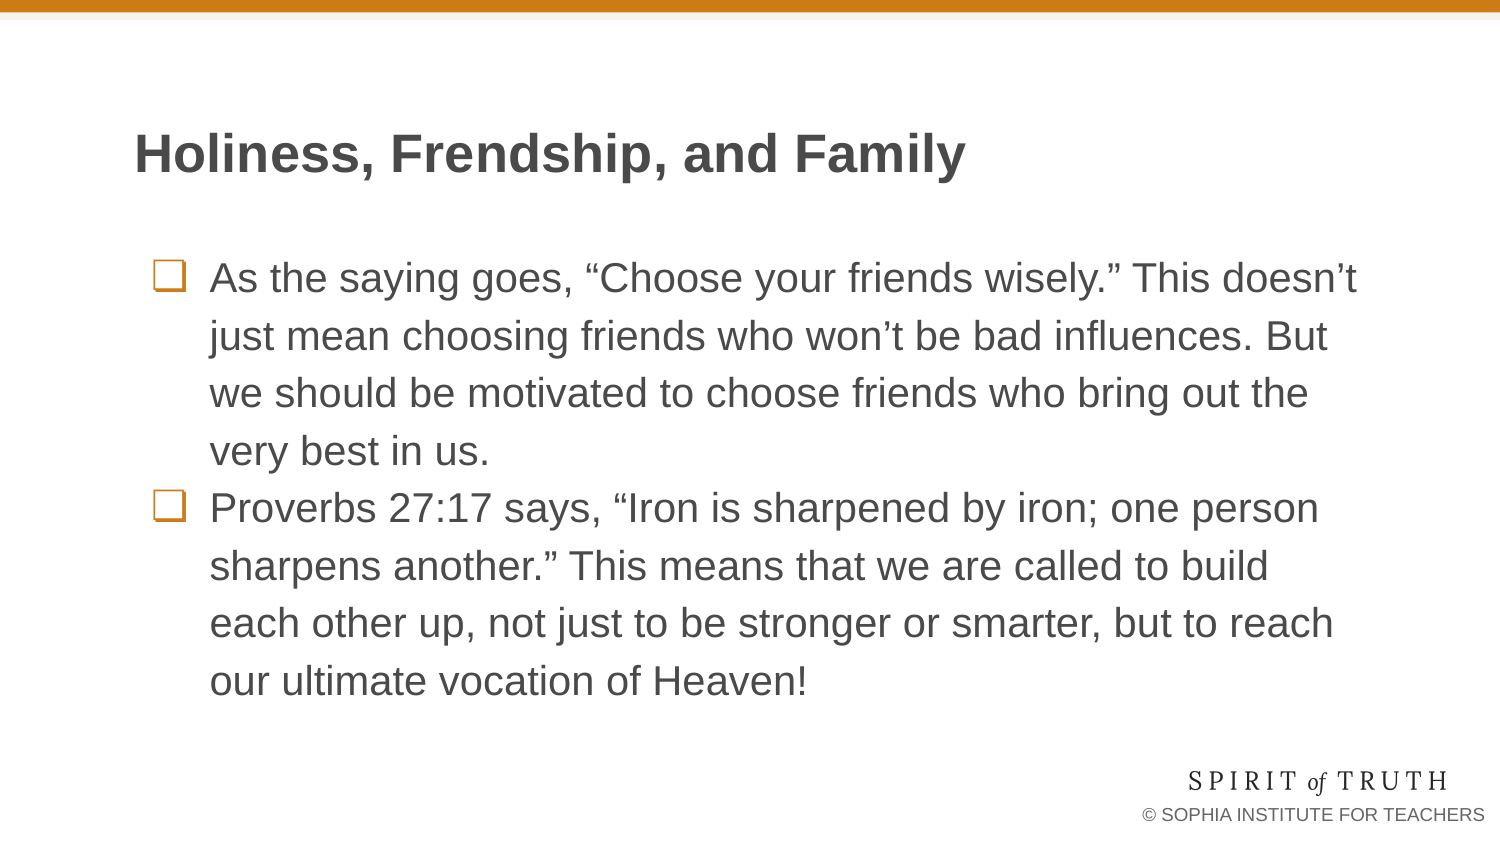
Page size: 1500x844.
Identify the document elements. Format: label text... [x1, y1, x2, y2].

picture [1186, 768, 1449, 797]
title Holiness, Frendship, and Family [119, 103, 1381, 192]
list As the saying goes, “Choose your friends wisely.” This doesn’t just mean choosing friends who won’t be bad influences. But we should be motivated to choose friends who bring out the very best in us. Proverbs 27:17 says, “Iron is sharpened by iron; one person sharpens another.” This means that we are called to build each other up, not just to be stronger or smarter, but to reach our ultimate vocation of Heaven! [119, 228, 1381, 755]
